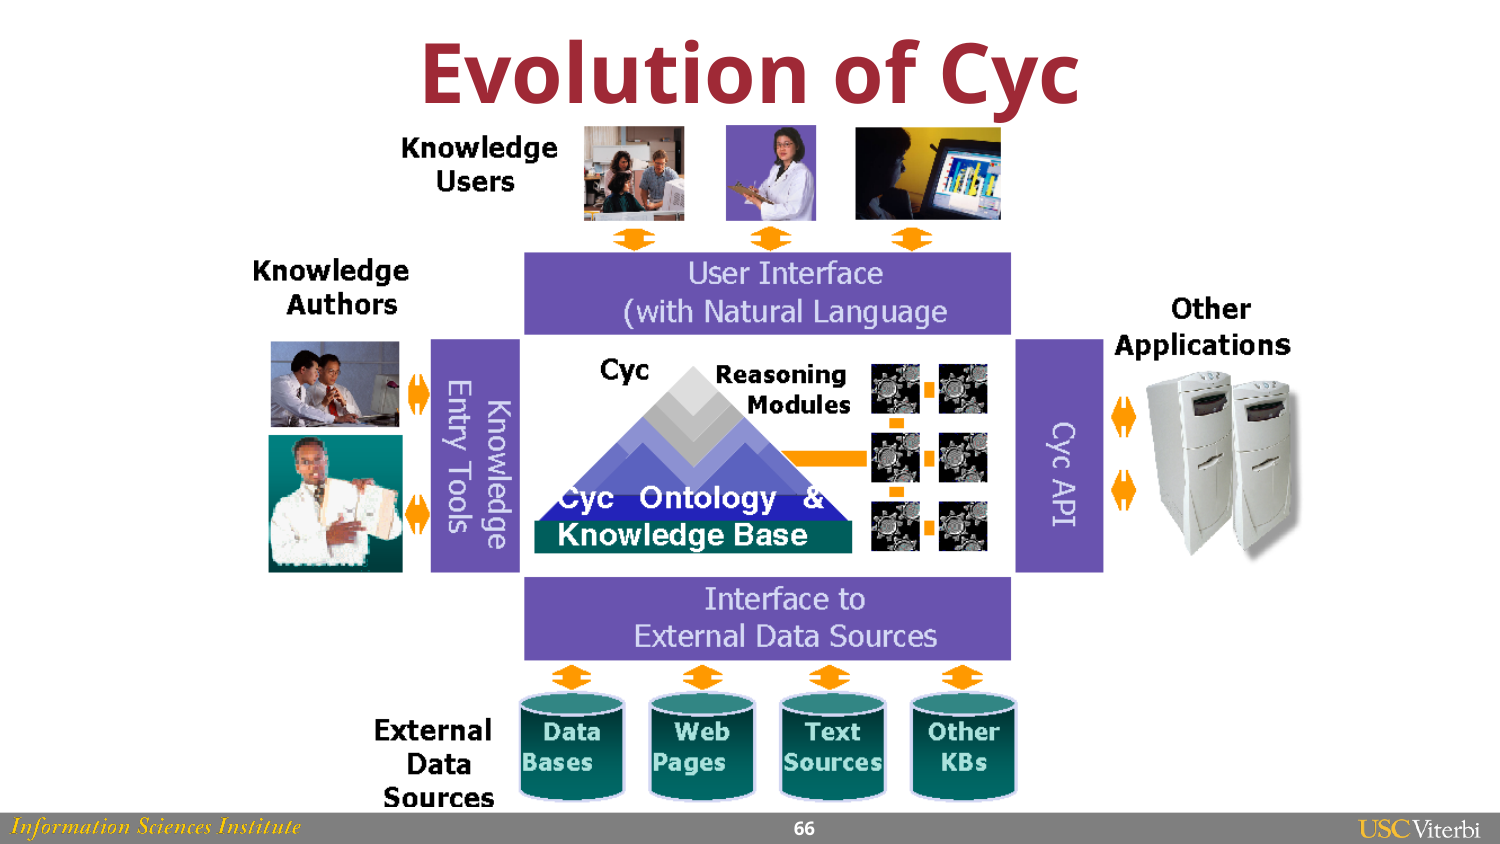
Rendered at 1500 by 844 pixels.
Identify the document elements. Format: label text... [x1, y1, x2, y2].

title Evolution of Cyc [0, 0, 1500, 141]
picture [9, 817, 301, 841]
picture [1358, 819, 1495, 839]
picture [253, 124, 1304, 808]
slide_number ‹#› [763, 814, 831, 844]
